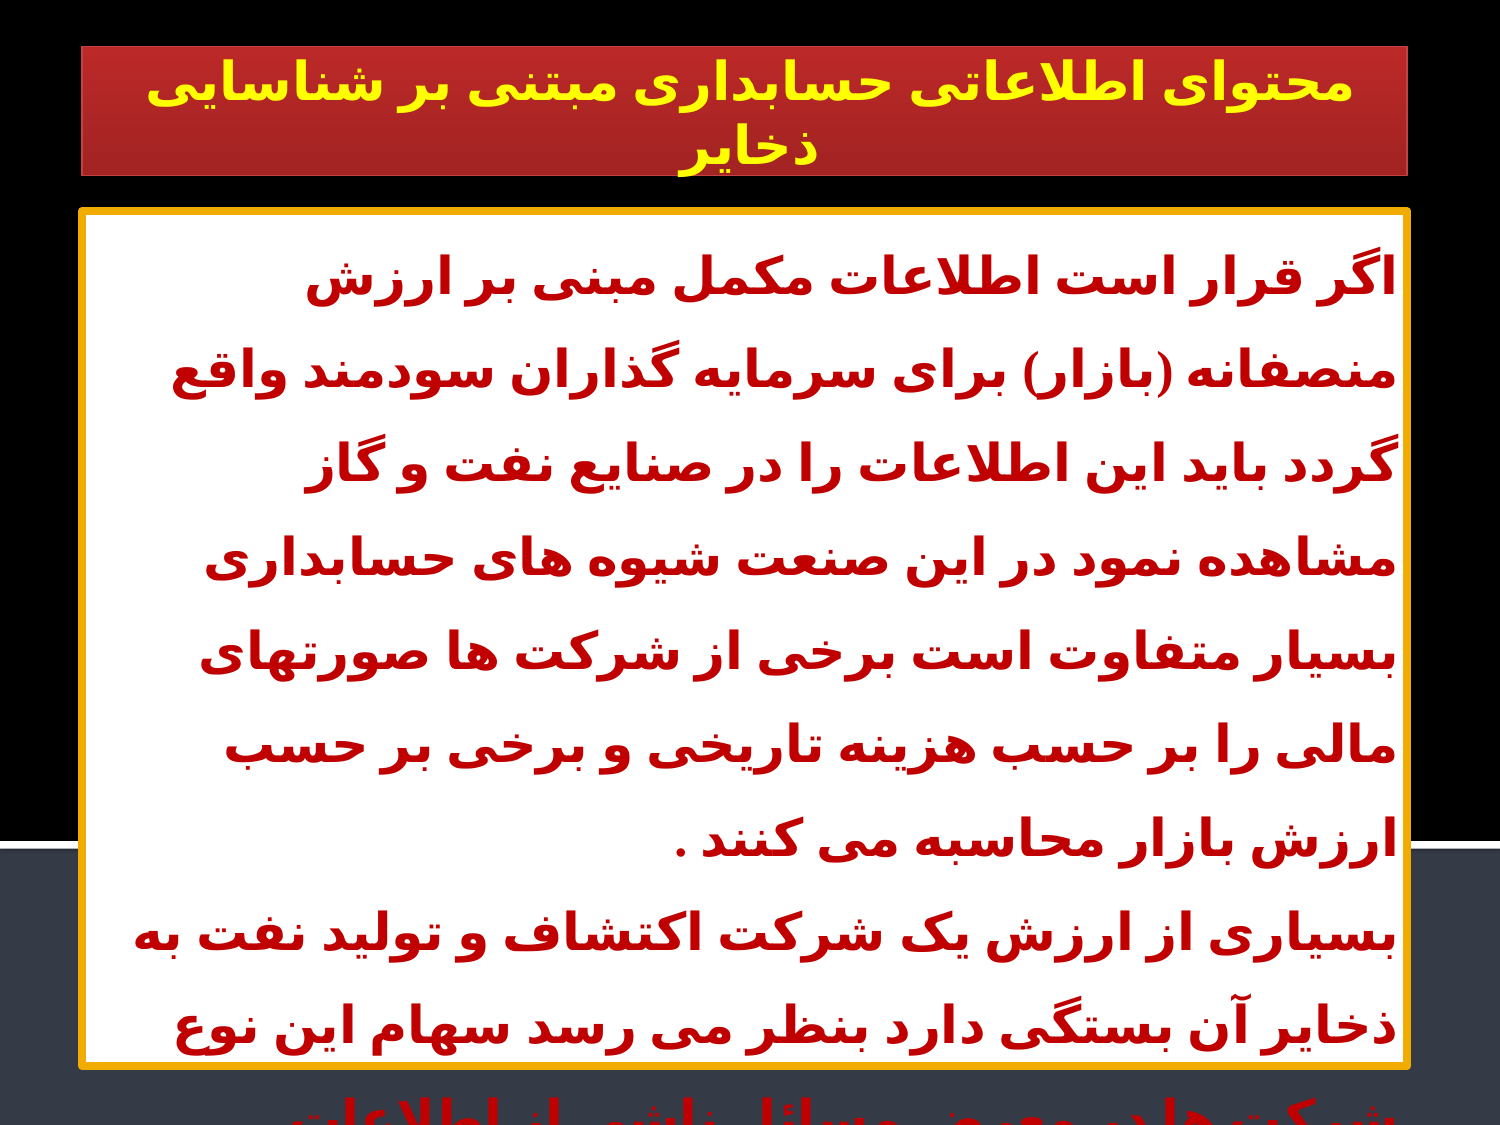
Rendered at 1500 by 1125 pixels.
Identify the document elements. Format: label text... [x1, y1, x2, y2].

subtitle محتوای اطلاعاتی حسابداری مبتنی بر شناسایی ذخایر [81, 46, 1408, 176]
title اگر قرار است اطلاعات مکمل مبنی بر ارزش منصفانه (بازار) برای سرمایه گذاران سودمند واقع گردد باید این اطلاعات را در صنایع نفت و گاز مشاهده نمود در این صنعت شیوه های حسابداری بسیار متفاوت است برخی از شرکت ها صورتهای مالی را بر حسب هزینه تاریخی و برخی بر حسب ارزش بازار محاسبه می کنند . بسیاری از ارزش یک شرکت اکتشاف و تولید نفت به ذخایر آن بستگی دارد بنظر می رسد سهام این نوع شرکت ها در معرض مسائل ناشی از اطلاعات نامتقارن قرار دارد از اینرو بازار باید توجه خاص به اطلاعات مربوط به ذخایر نماید. [78, 207, 1411, 1070]
